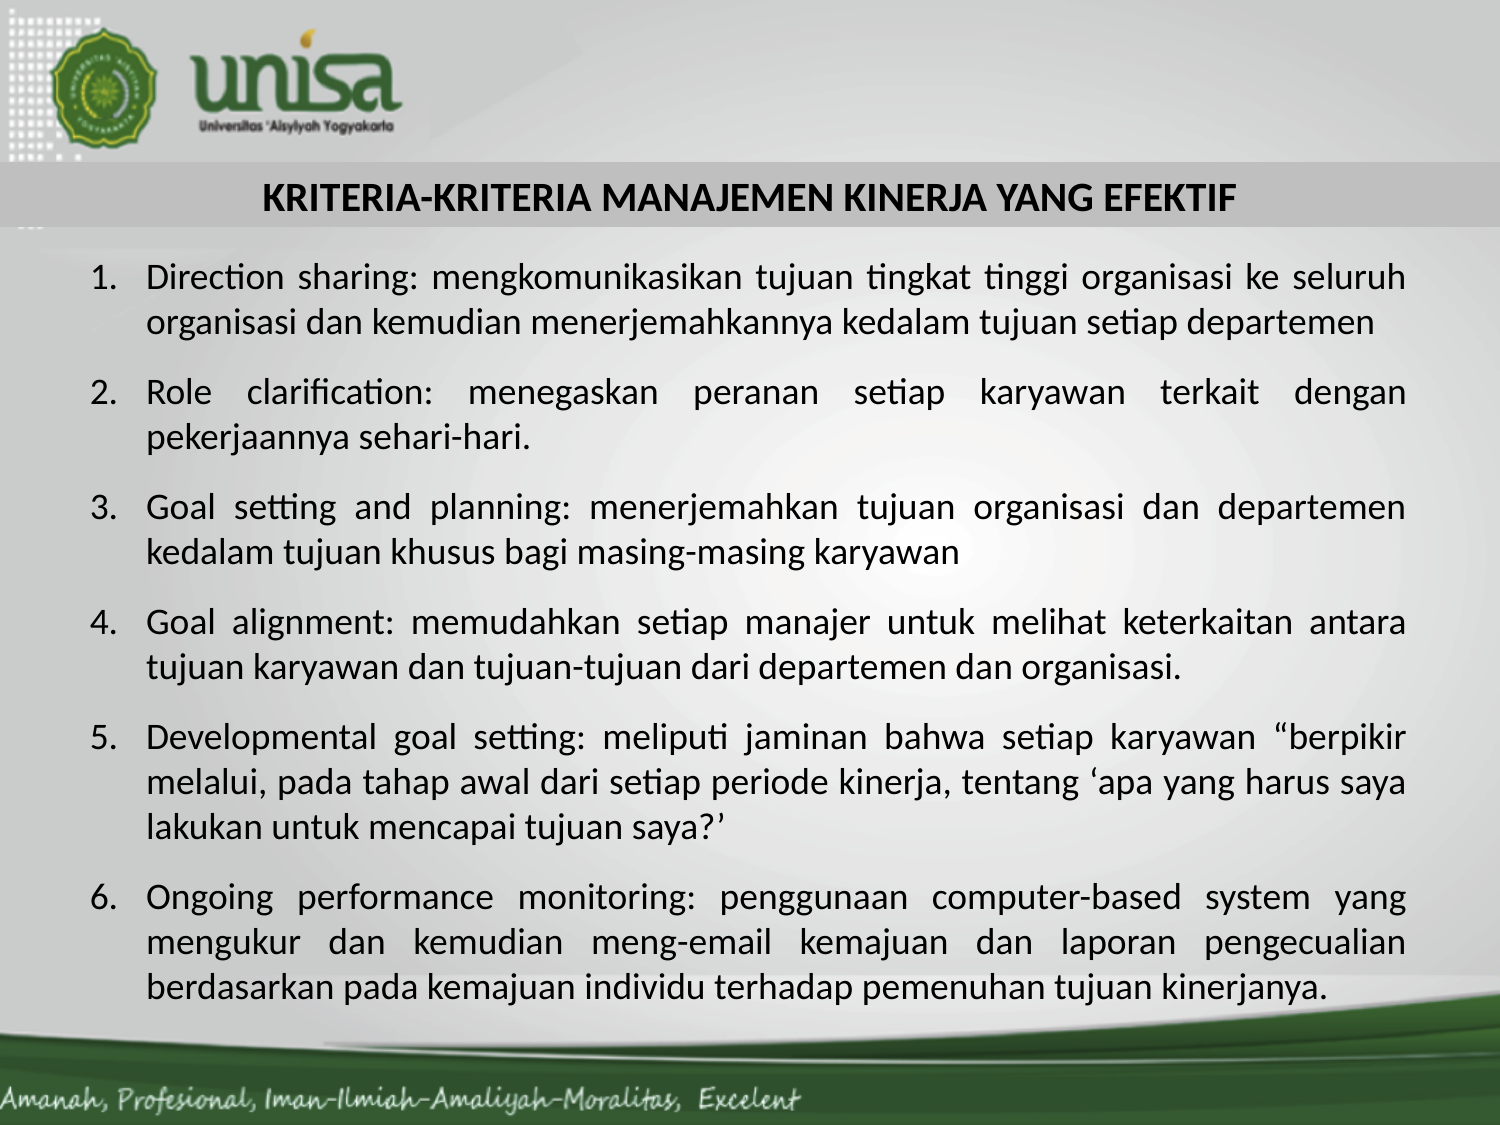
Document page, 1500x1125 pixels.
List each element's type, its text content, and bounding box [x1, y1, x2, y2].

picture [0, 227, 1500, 1125]
text_box KRITERIA-KRITERIA MANAJEMEN KINERJA YANG EFEKTIF [0, 162, 1500, 227]
text_box Direction sharing: mengkomunikasikan tujuan tingkat tinggi organisasi ke seluruh organisasi dan kemudian menerjemahkannya kedalam tujuan setiap departemen Role clarification: menegaskan peranan setiap karyawan terkait dengan pekerjaannya sehari-hari. Goal setting and planning: menerjemahkan tujuan organisasi dan departemen kedalam tujuan khusus bagi masing-masing karyawan Goal alignment: memudahkan setiap manajer untuk melihat keterkaitan antara tujuan karyawan dan tujuan-tujuan dari departemen dan organisasi. Developmental goal setting: meliputi jaminan bahwa setiap karyawan “berpikir melalui, pada tahap awal dari setiap periode kinerja, tentang ‘apa yang harus saya lakukan untuk mencapai tujuan saya?’ Ongoing performance monitoring: penggunaan computer-based system yang mengukur dan kemudian meng-email kemajuan dan laporan pengecualian berdasarkan pada kemajuan individu terhadap pemenuhan tujuan kinerjanya. [74, 244, 1423, 1015]
picture [0, 0, 1500, 162]
